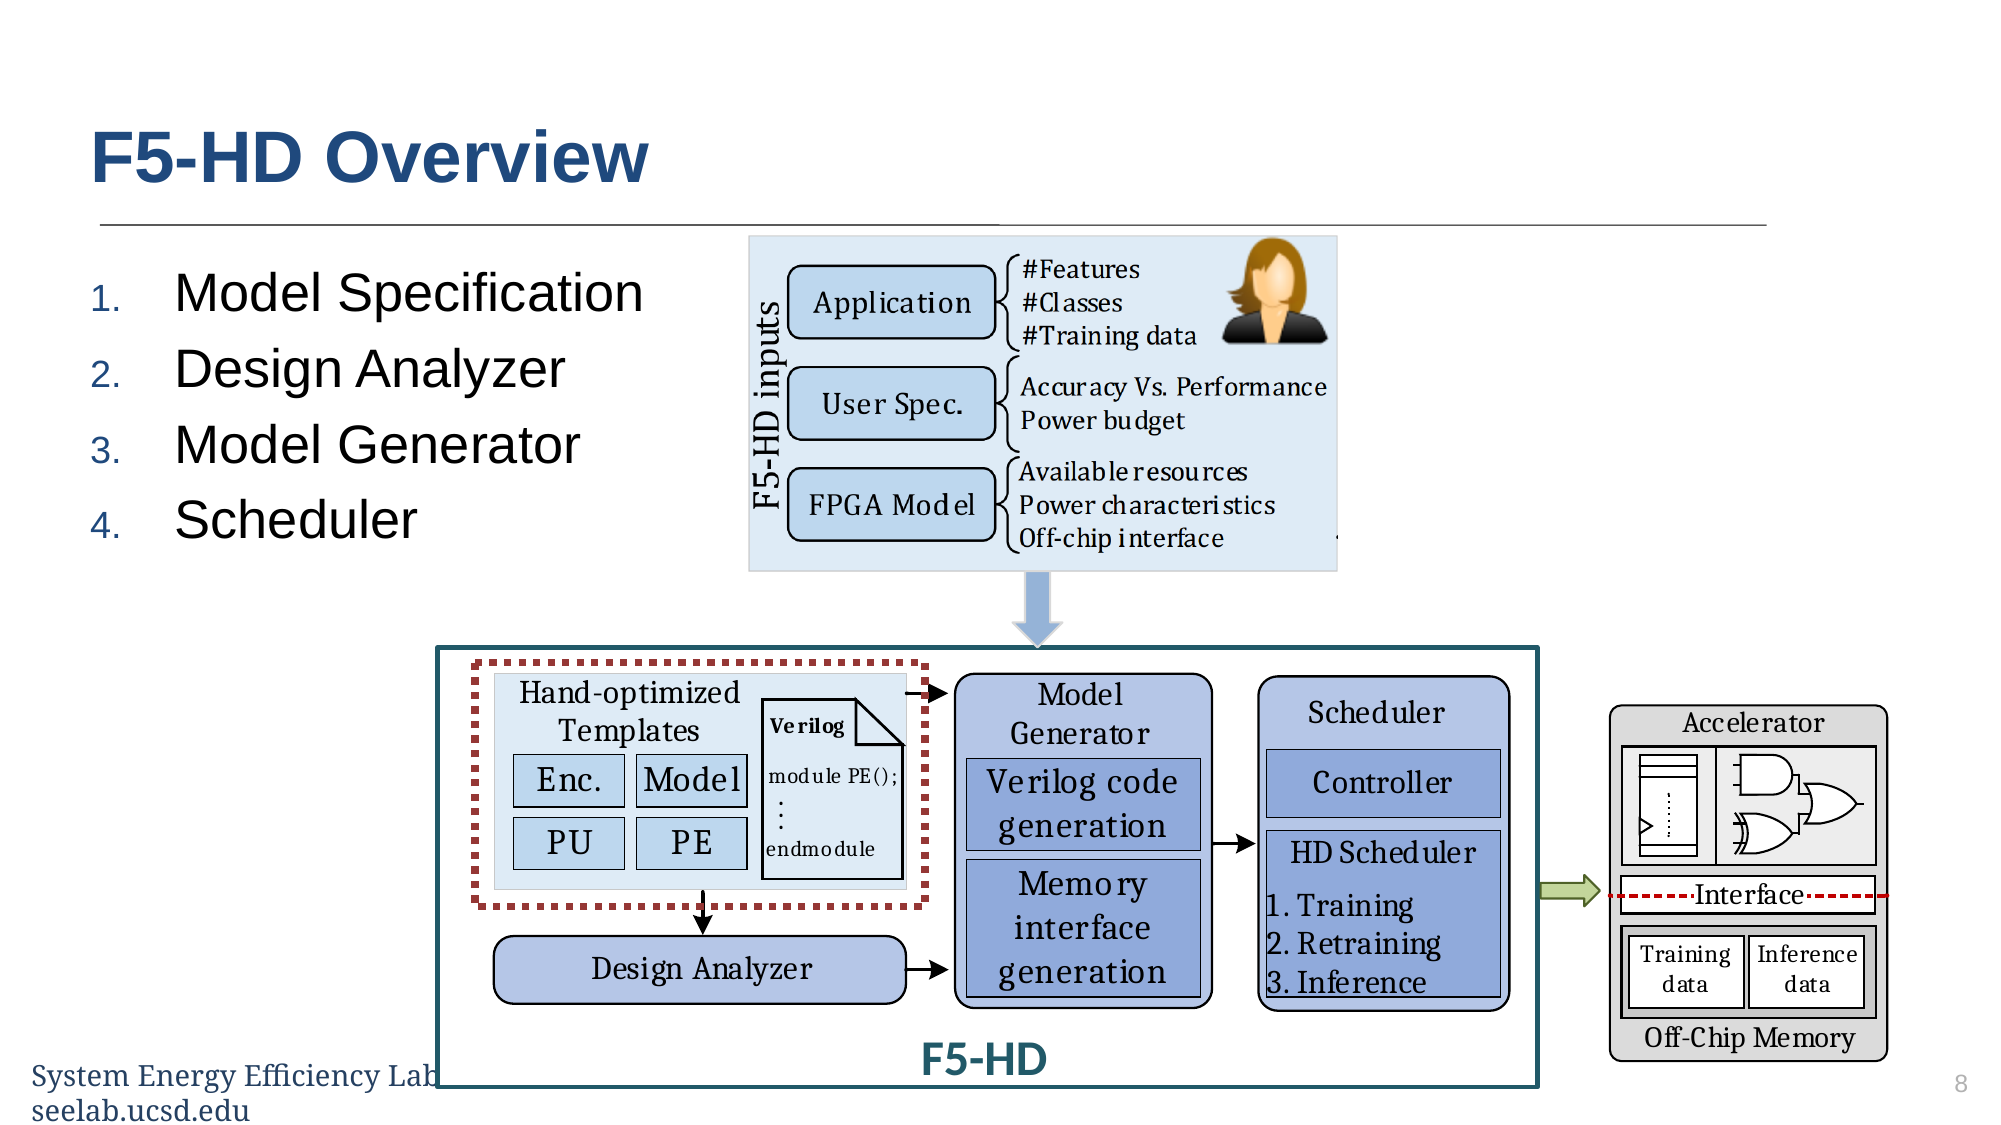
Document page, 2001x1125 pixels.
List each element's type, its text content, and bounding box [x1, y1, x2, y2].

text_box [473, 660, 483, 908]
text_box [1069, 645, 1540, 1089]
text_box [435, 1026, 906, 1089]
picture [487, 659, 1513, 1019]
slide_number 8 [1516, 1052, 1984, 1113]
picture [742, 231, 1338, 574]
text_box [1010, 582, 1065, 650]
list Model Specification Design Analyzer Model Generator Scheduler [74, 249, 1426, 1026]
text_box F5-HD [906, 1028, 1069, 1094]
title F5-HD Overview [74, 62, 1313, 206]
text_box [1538, 873, 1597, 909]
picture [1602, 693, 1891, 1071]
